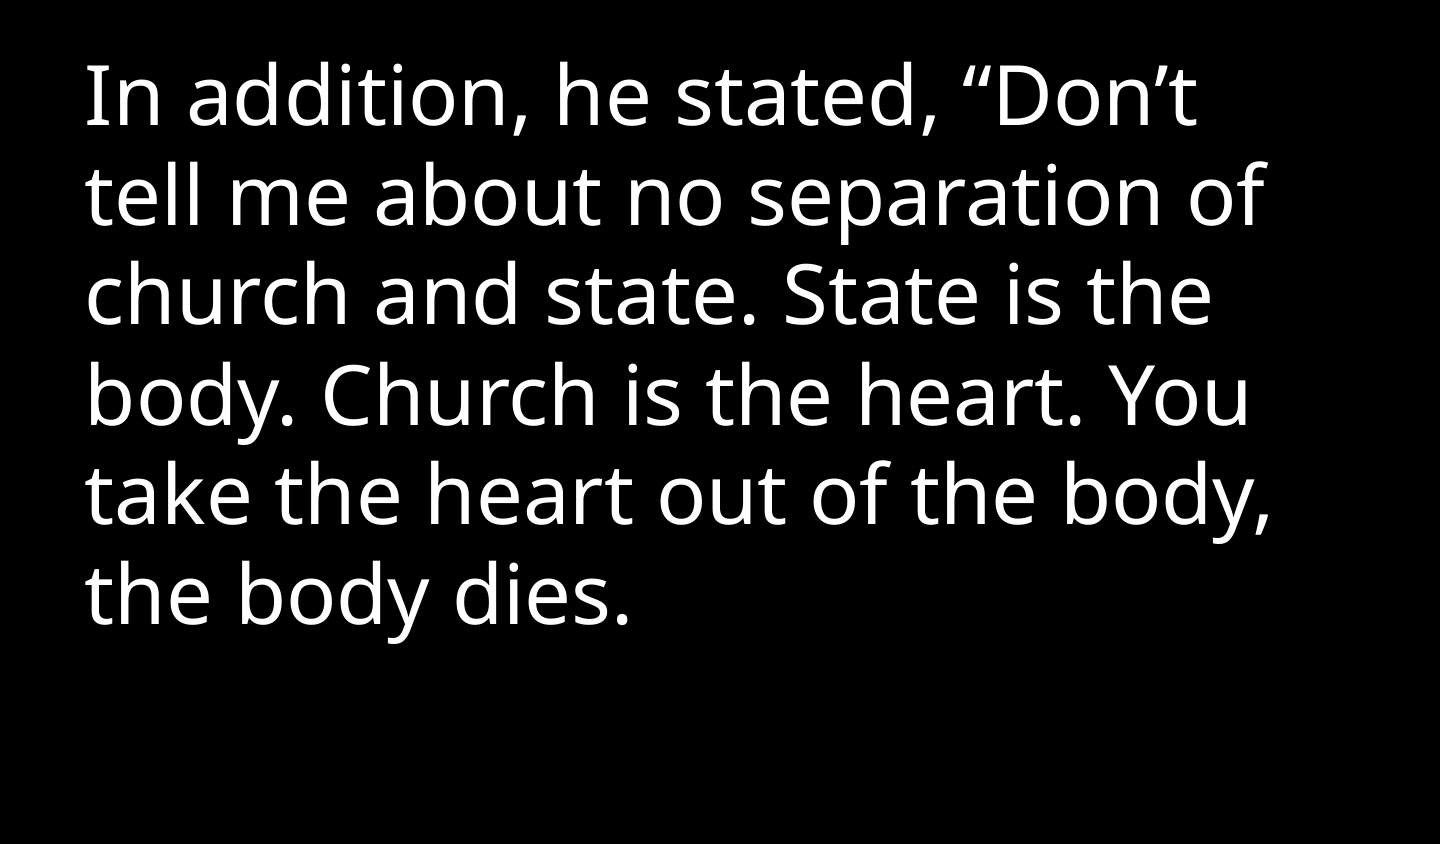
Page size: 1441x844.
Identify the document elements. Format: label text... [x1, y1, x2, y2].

subtitle In addition, he stated, “Don’t tell me about no separation of church and state. State is the body. Church is the heart. You take the heart out of the body, the body dies. [70, 34, 1345, 810]
